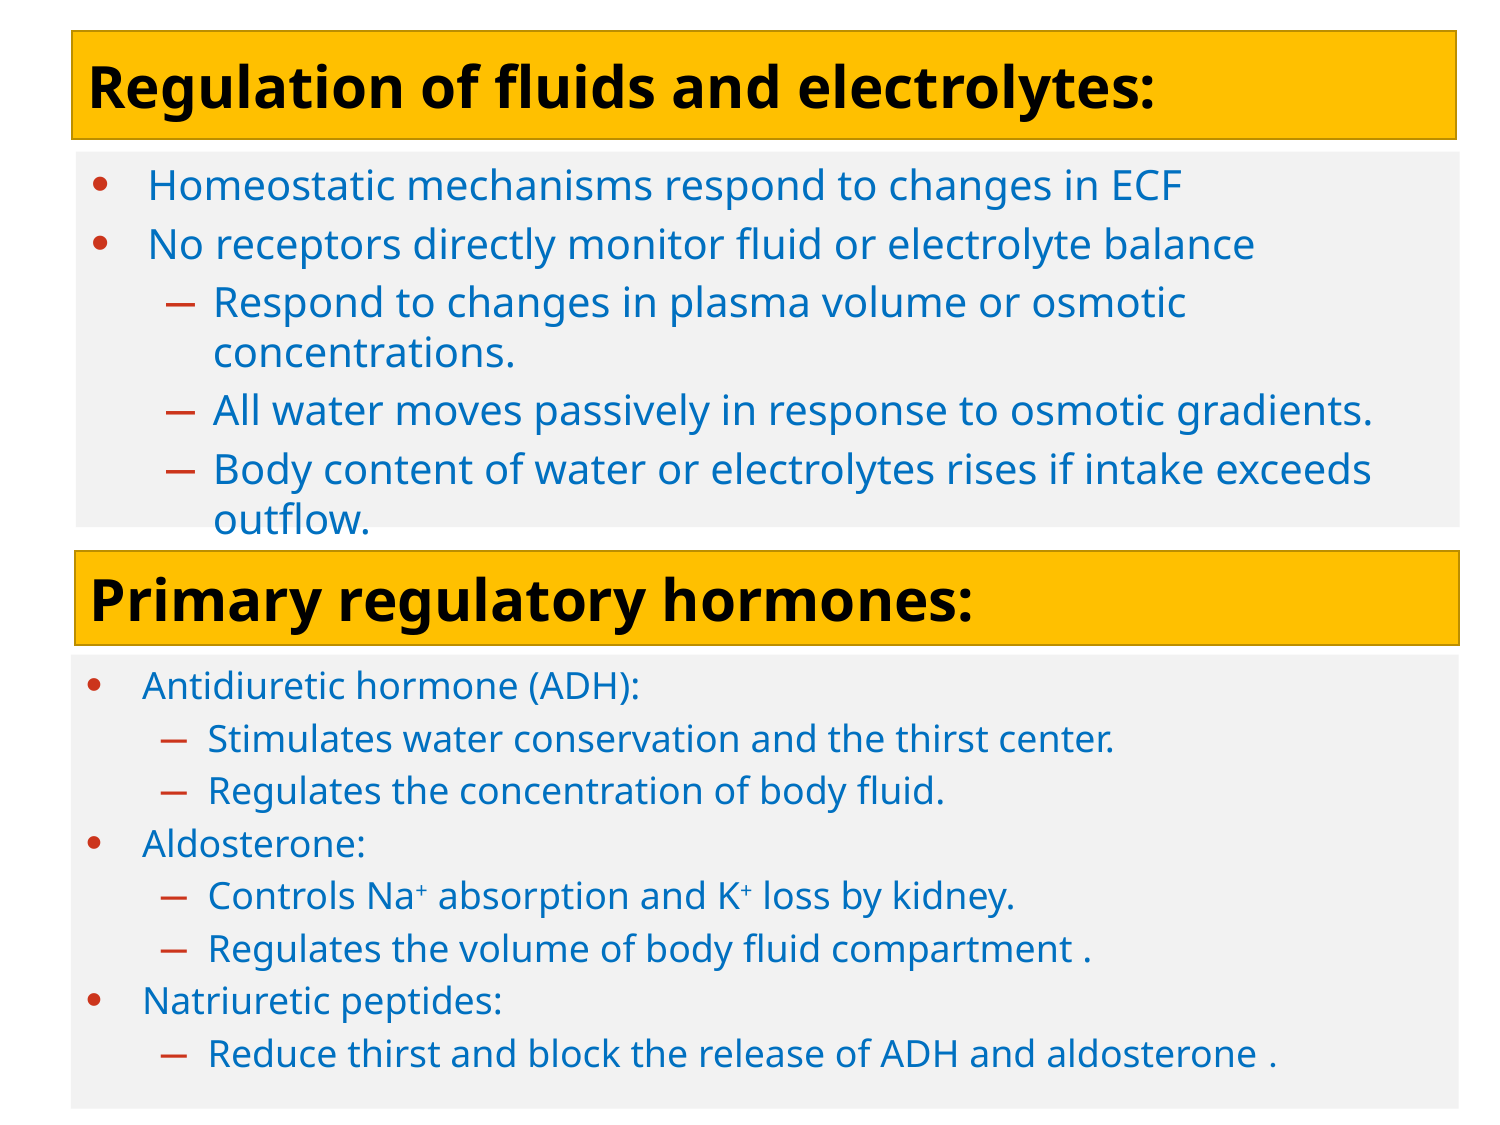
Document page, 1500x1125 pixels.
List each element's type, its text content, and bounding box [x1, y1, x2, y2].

text_box Antidiuretic hormone (ADH): Stimulates water conservation and the thirst center. Regulates the concentration of body fluid. Aldosterone: Controls Na+ absorption and K+ loss by kidney. Regulates the volume of body fluid compartment . Natriuretic peptides: Reduce thirst and block the release of ADH and aldosterone . [70, 654, 1459, 1109]
text_box Homeostatic mechanisms respond to changes in ECF No receptors directly monitor fluid or electrolyte balance Respond to changes in plasma volume or osmotic concentrations. All water moves passively in response to osmotic gradients. Body content of water or electrolytes rises if intake exceeds outflow. [75, 151, 1460, 528]
text_box Primary regulatory hormones: [74, 550, 1460, 646]
text_box Regulation of fluids and electrolytes: [71, 30, 1457, 140]
